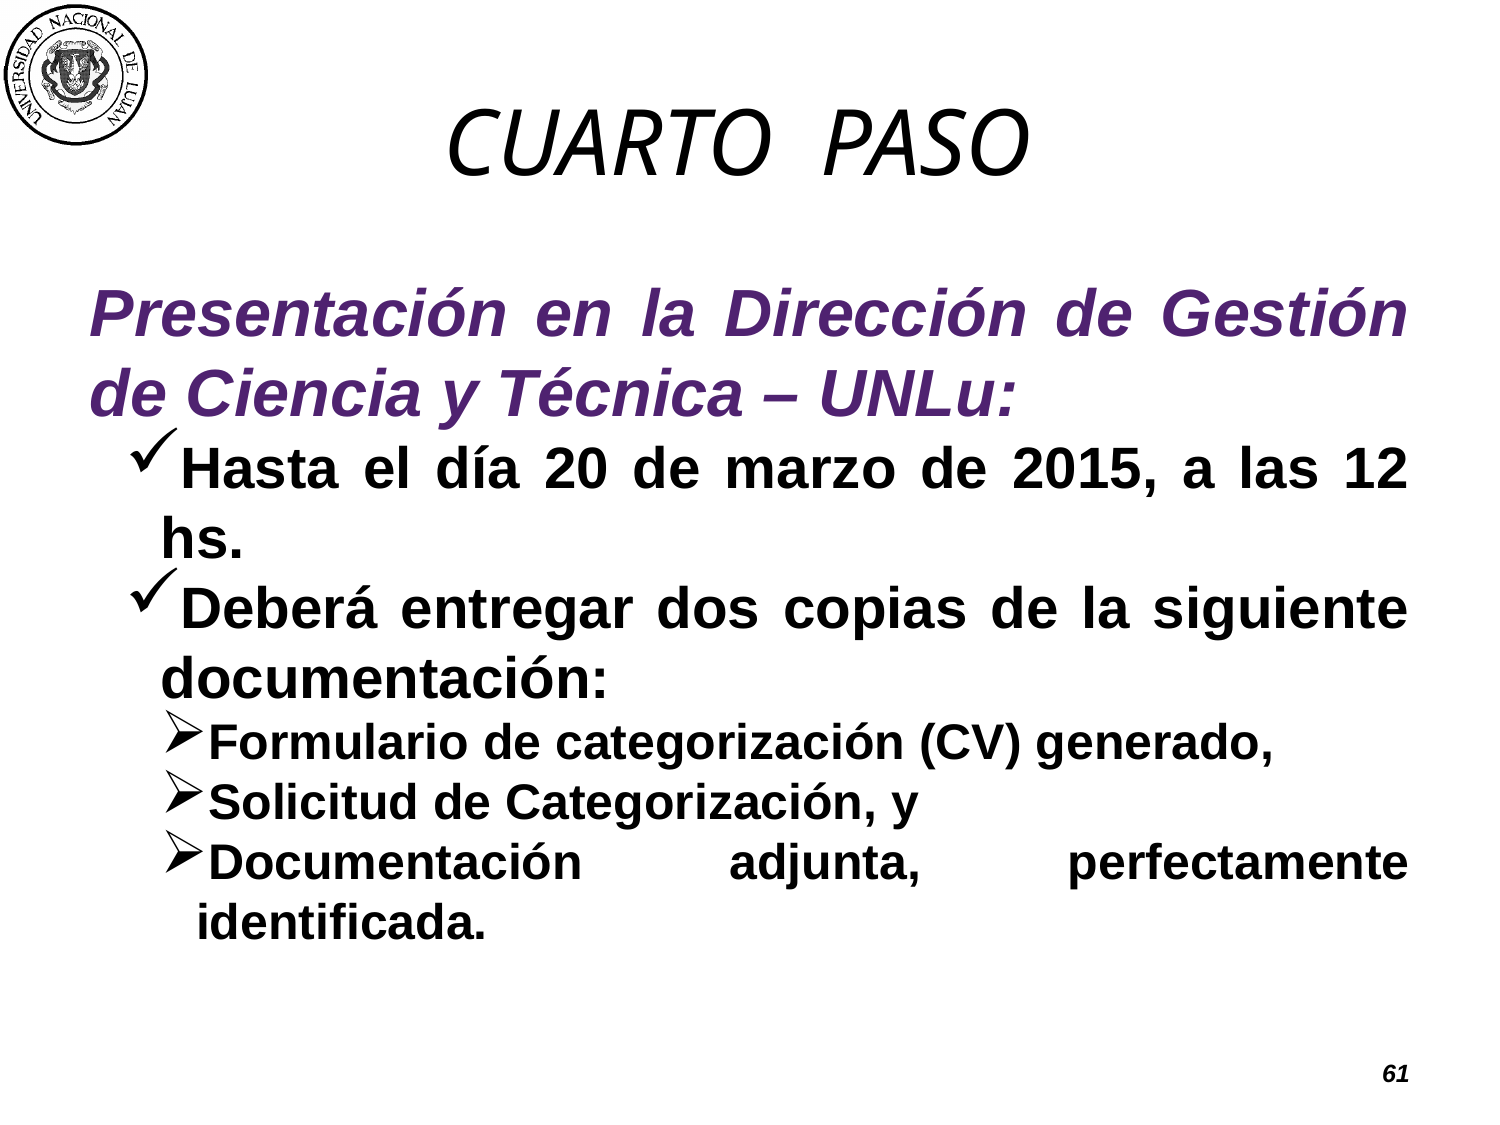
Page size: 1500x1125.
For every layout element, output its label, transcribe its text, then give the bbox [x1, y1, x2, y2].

text_box CUARTO PASO [75, 45, 1425, 233]
picture [0, 0, 151, 151]
text_box <número> [1074, 1042, 1425, 1103]
text_box Presentación en la Dirección de Gestión de Ciencia y Técnica – UNLu: Hasta el día 20 de marzo de 2015, a las 12 hs. Deberá entregar dos copias de la siguiente documentación: Formulario de categorización (CV) generado, Solicitud de Categorización, y Documentación adjunta, perfectamente identificada. [75, 262, 1425, 1005]
